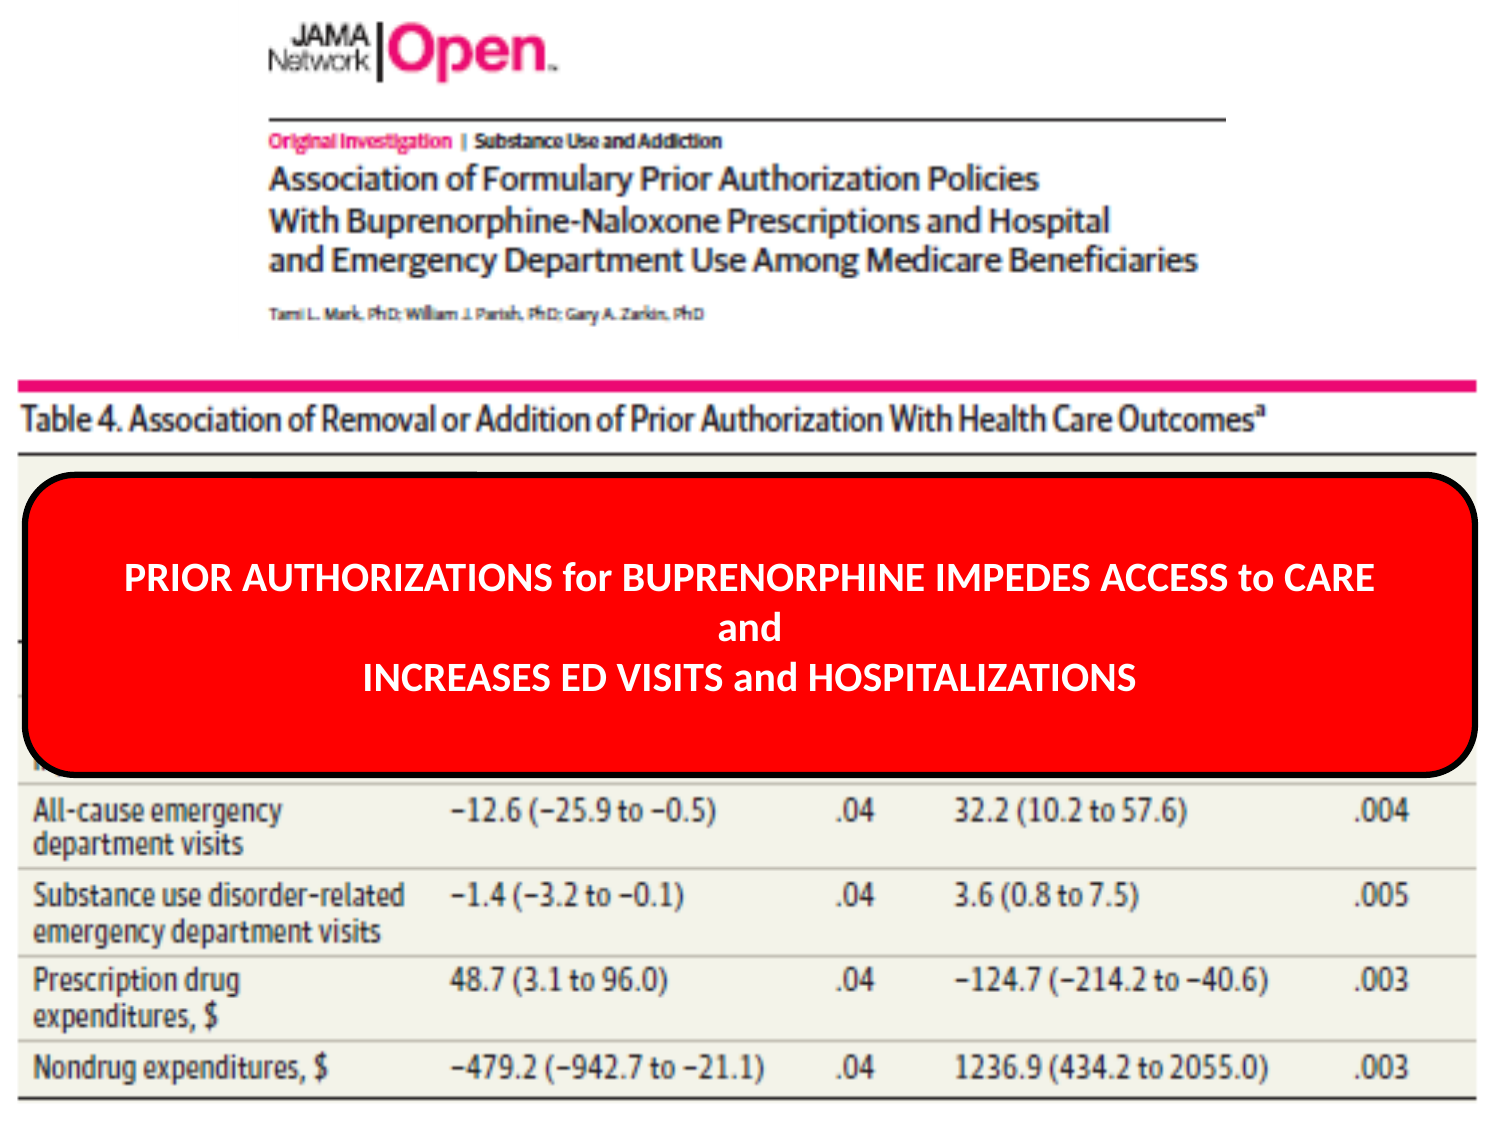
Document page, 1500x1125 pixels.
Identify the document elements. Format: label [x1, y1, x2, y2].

picture [0, 366, 1488, 1125]
picture [237, 0, 1226, 339]
